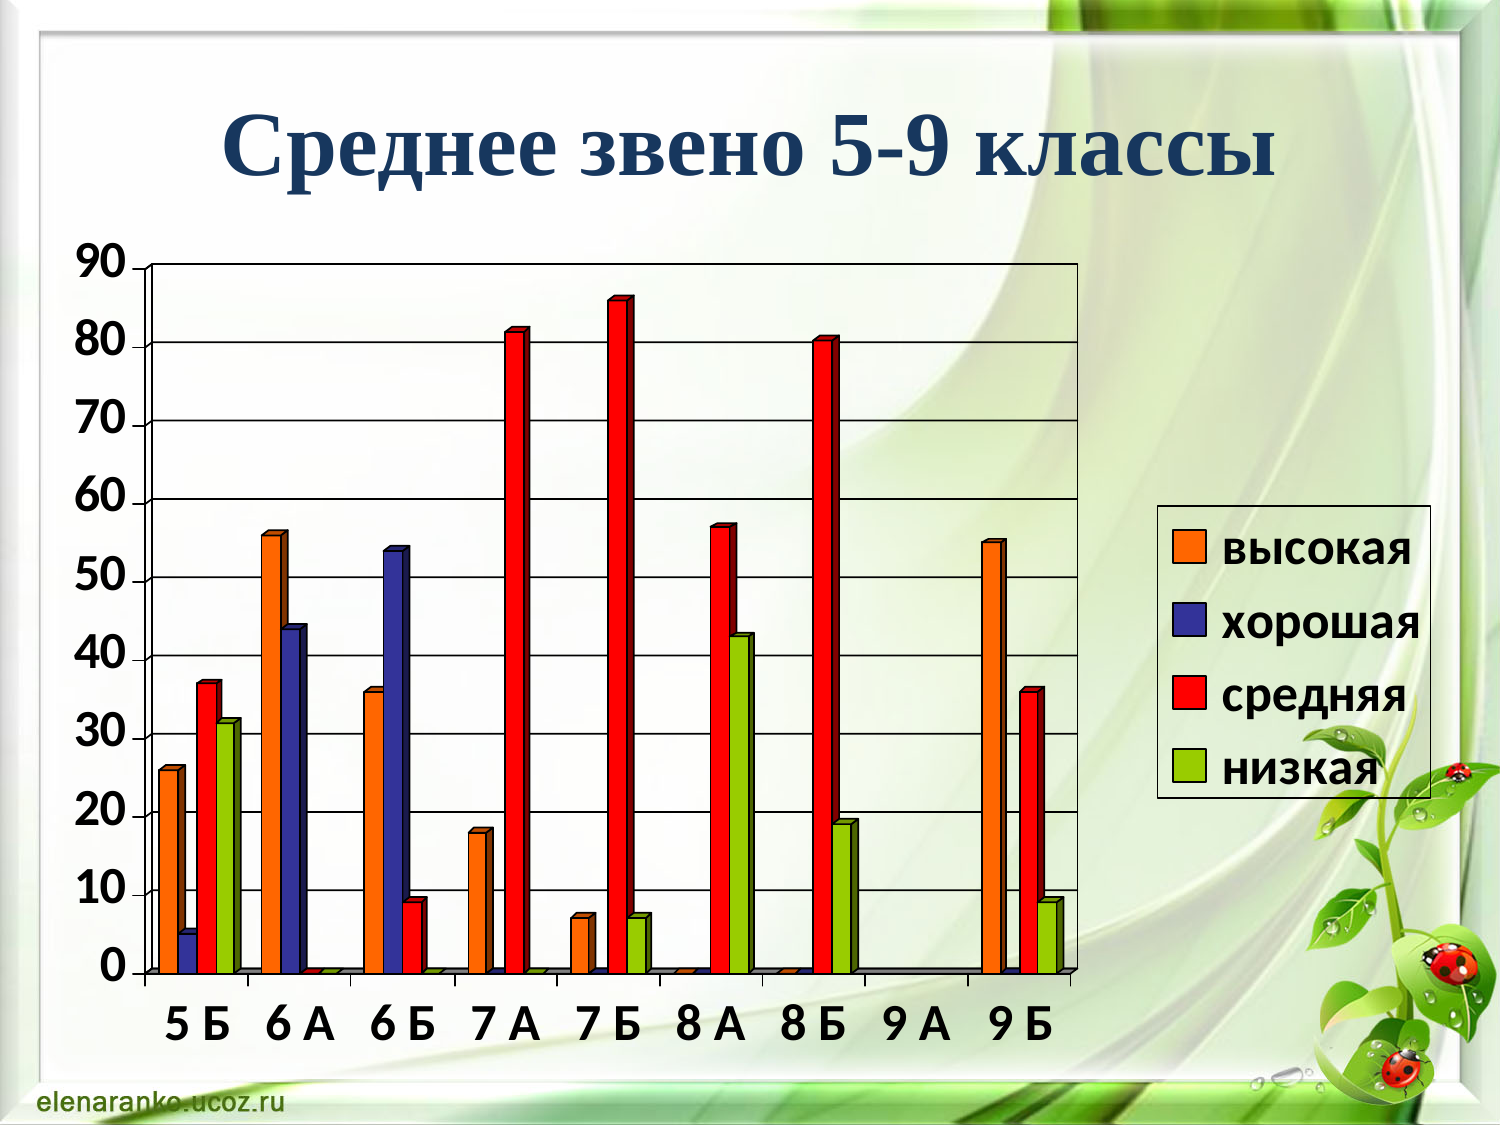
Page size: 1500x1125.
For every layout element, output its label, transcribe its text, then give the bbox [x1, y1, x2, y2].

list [0, 194, 1449, 1110]
title Среднее звено 5-9 классы [75, 45, 1425, 193]
picture [0, 0, 1500, 1125]
